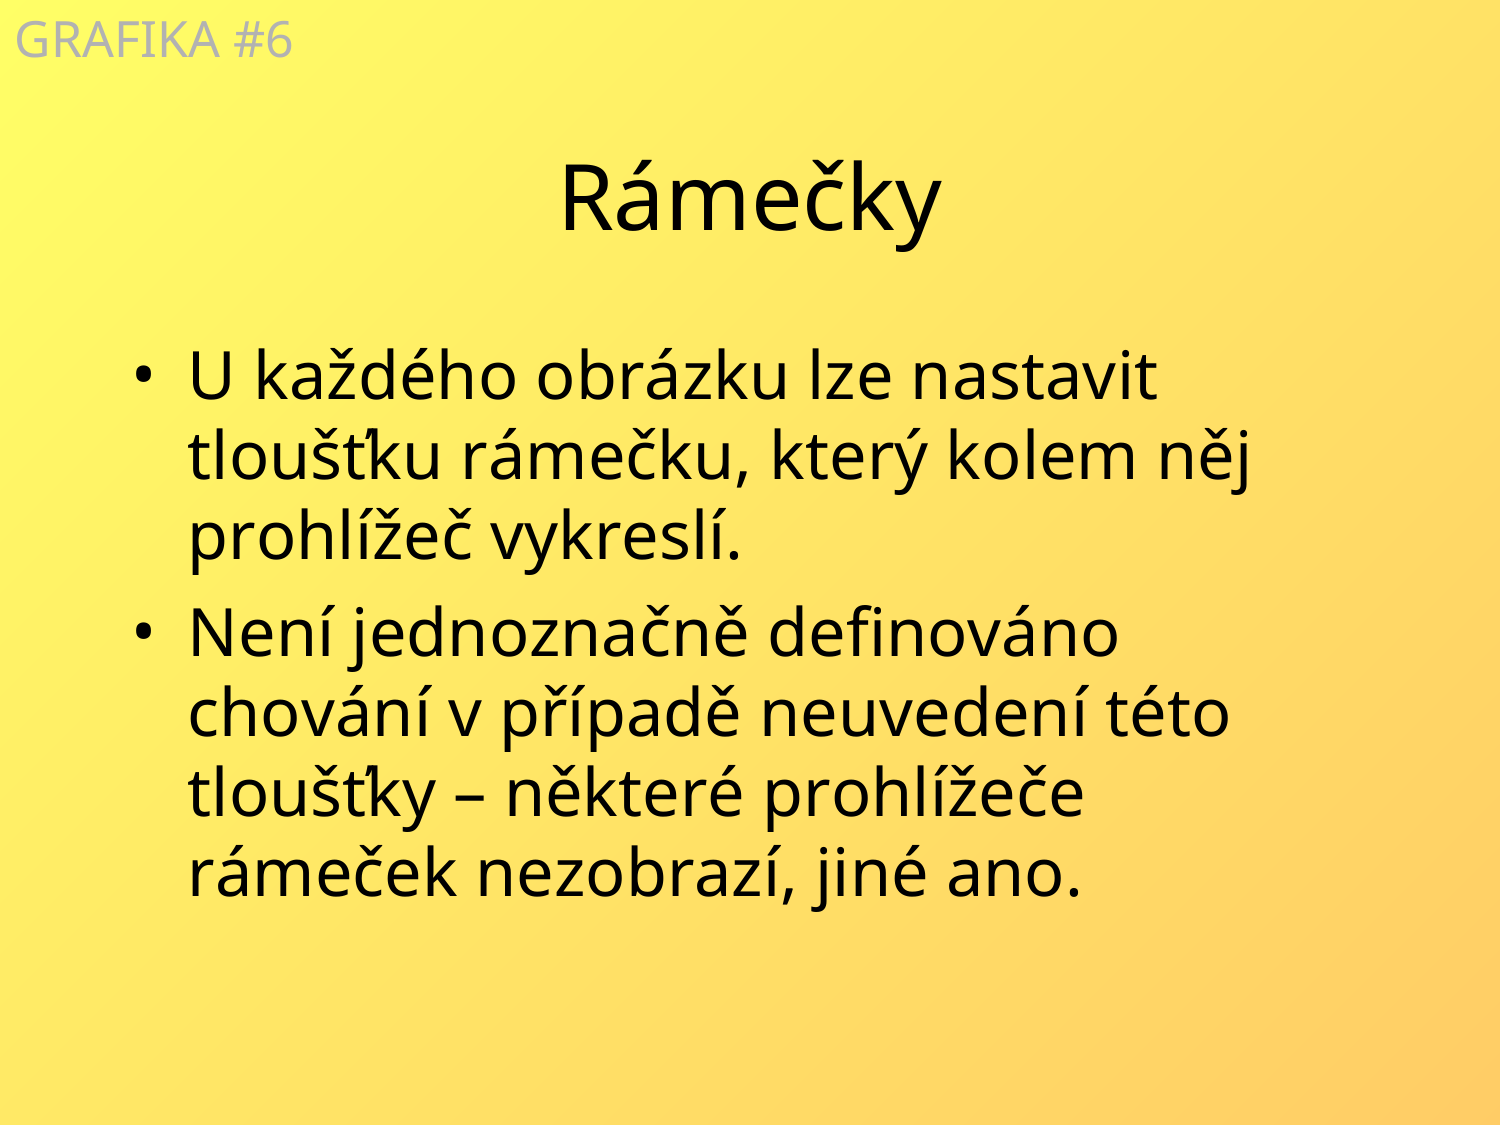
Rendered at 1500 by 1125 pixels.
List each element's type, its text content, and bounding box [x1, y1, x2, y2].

text_box GRAFIKA #6 [0, 0, 350, 76]
list U každého obrázku lze nastavit tloušťku rámečku, který kolem něj prohlížeč vykreslí. Není jednoznačně definováno chování v případě neuvedení této tloušťky – některé prohlížeče rámeček nezobrazí, jiné ano. [112, 324, 1388, 1000]
title Rámečky [112, 99, 1388, 288]
